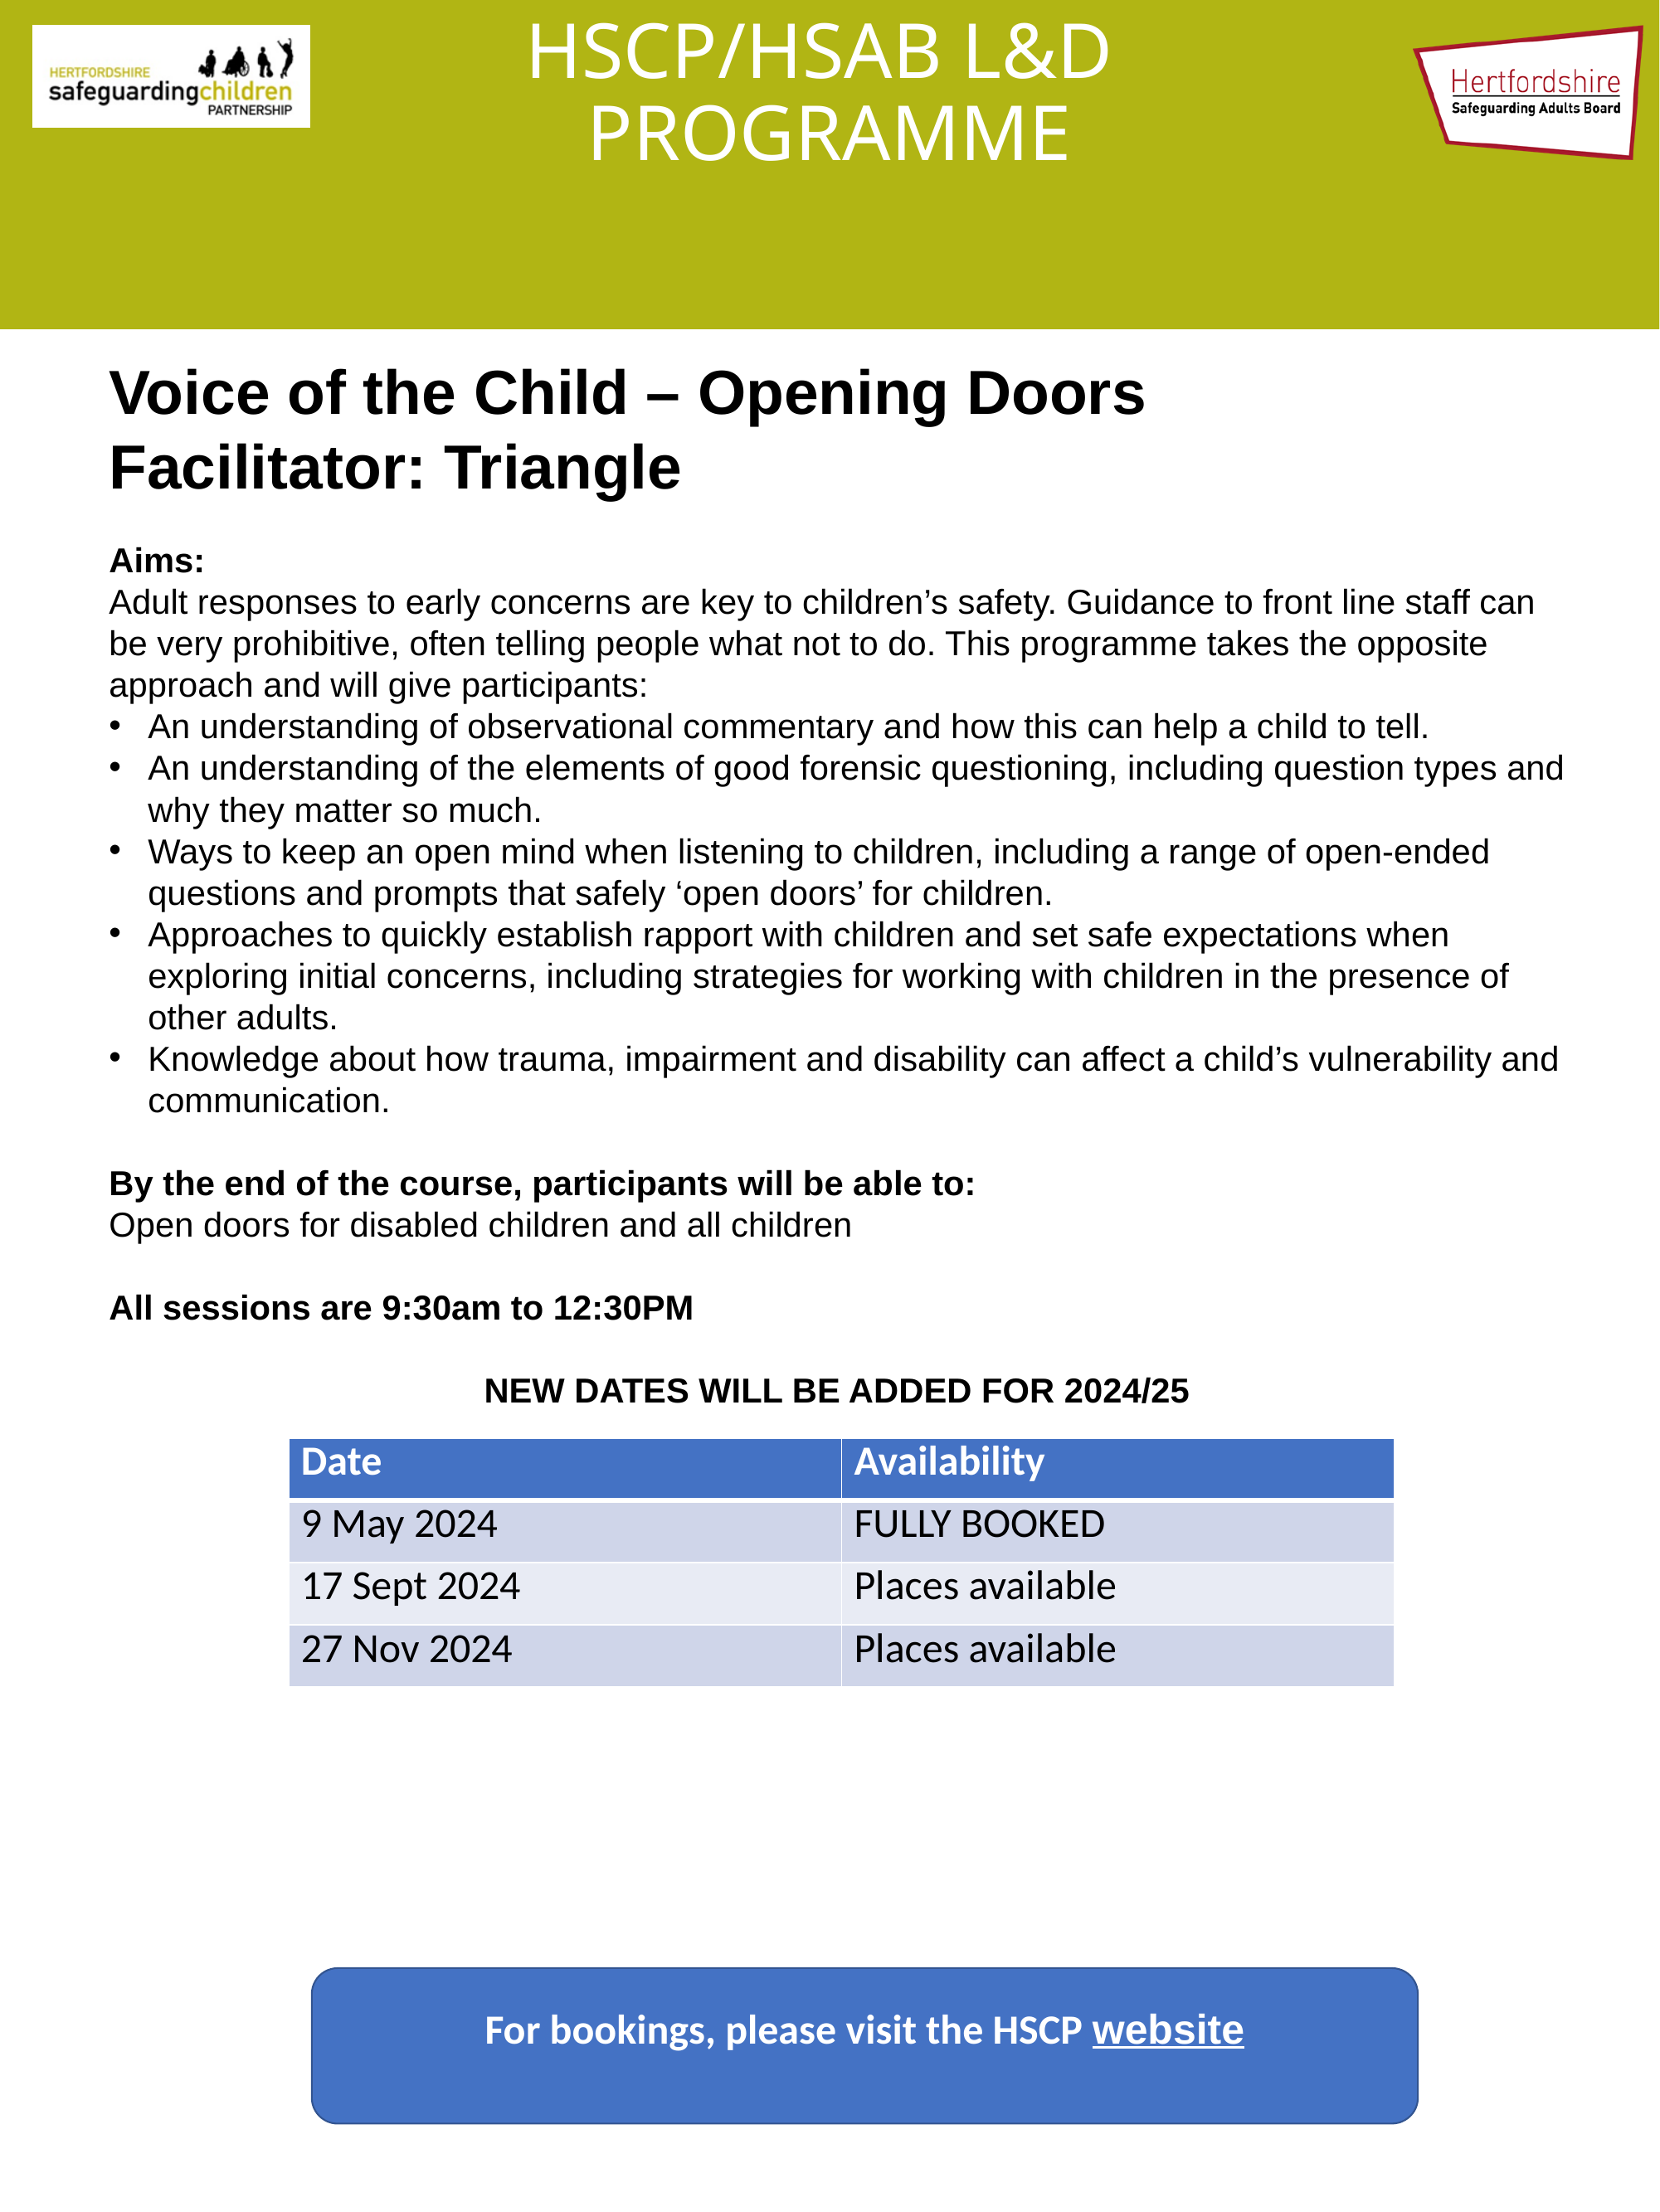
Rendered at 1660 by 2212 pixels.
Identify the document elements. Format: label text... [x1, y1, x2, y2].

title HSCP/HSAB L&D PROGRAMME [0, 6, 1659, 288]
text_box Voice of the Child – Opening Doors Facilitator: Triangle Aims: Adult responses to early concerns are key to children’s safety. Guidance to front line staff can be very prohibitive, often telling people what not to do. This programme takes the opposite approach and will give participants: An understanding of observational commentary and how this can help a child to tell. An understanding of the elements of good forensic questioning, including question types and why they matter so much. Ways to keep an open mind when listening to children, including a range of open-ended questions and prompts that safely ‘open doors’ for children. Approaches to quickly establish rapport with children and set safe expectations when exploring initial concerns, including strategies for working with children in the presence of other adults. Knowledge about how trauma, impairment and disability can affect a child’s vulnerability and communication. By the end of the course, participants will be able to: Open doors for disabled children and all children All sessions are 9:30am to 12:30PM NEW DATES WILL BE ADDED FOR 2024/25 [96, 345, 1587, 1453]
table_cell Places available [842, 1626, 1394, 1686]
text_box For bookings, please visit the HSCP website [310, 1966, 1419, 2125]
table_header Date [290, 1439, 841, 1498]
table_cell FULLY BOOKED [842, 1503, 1394, 1562]
table_header Availability [842, 1439, 1394, 1498]
table_cell 27 Nov 2024 [290, 1626, 841, 1686]
table_cell Places available [842, 1563, 1394, 1624]
table_cell 17 Sept 2024 [290, 1563, 841, 1624]
table_cell 9 May 2024 [290, 1503, 841, 1562]
